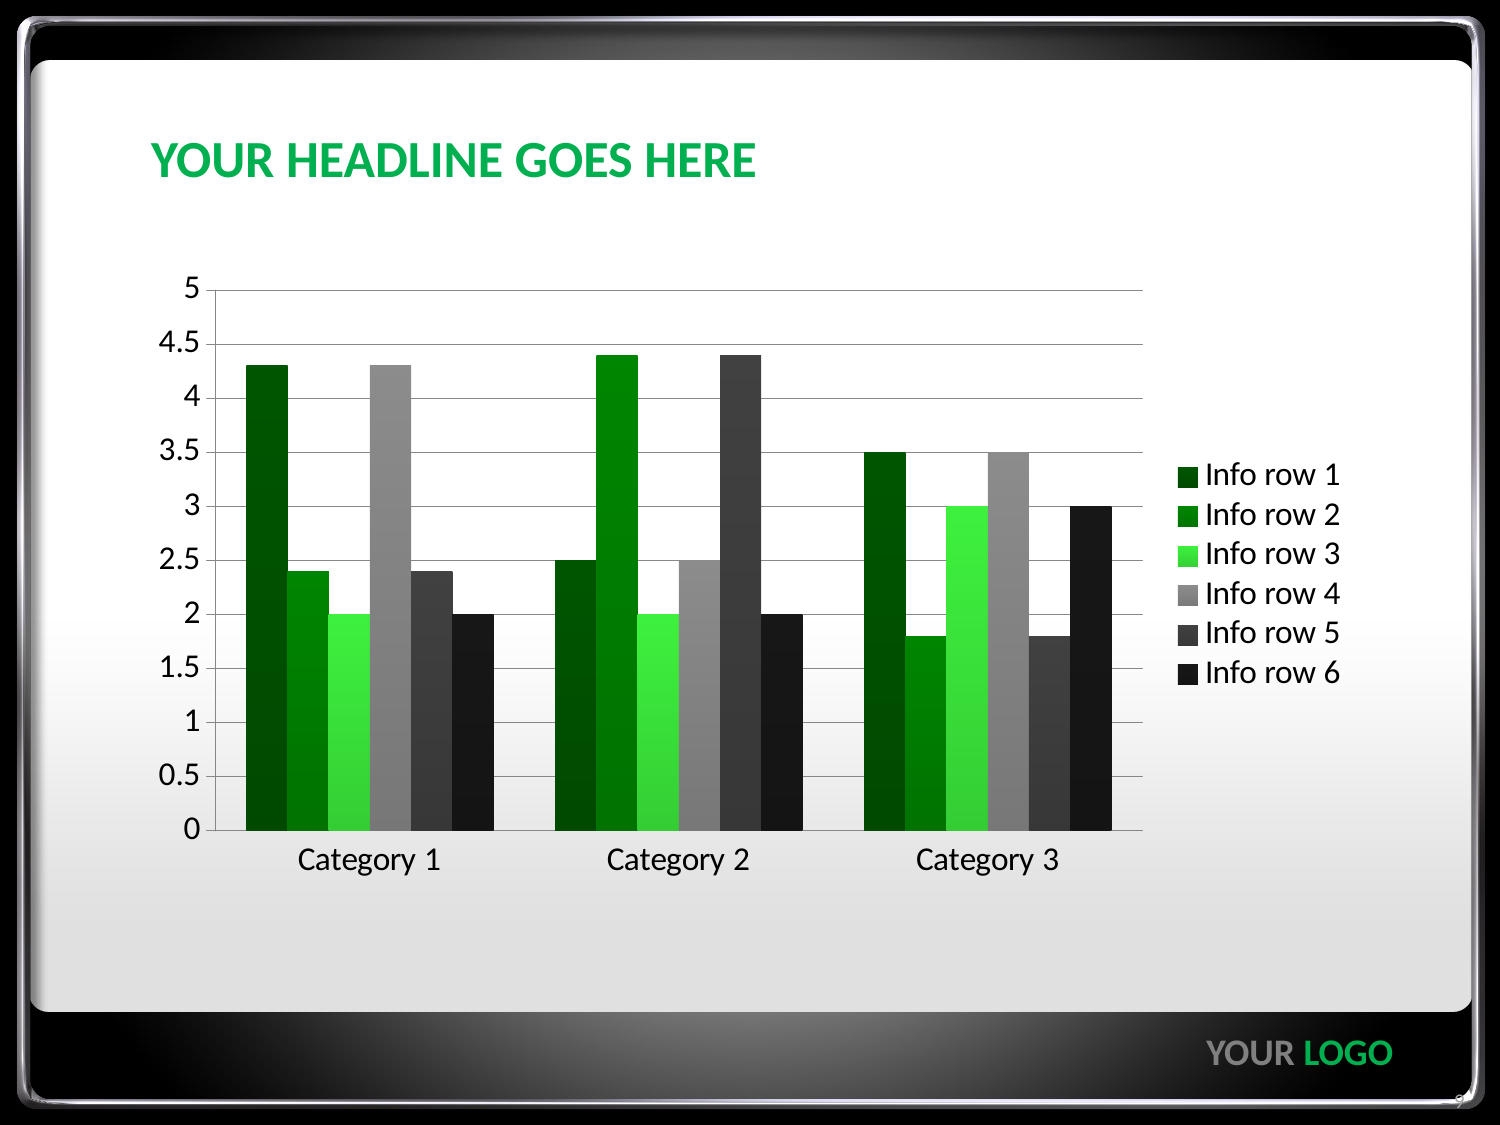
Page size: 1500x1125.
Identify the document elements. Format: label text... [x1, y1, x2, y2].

chart [133, 261, 1365, 892]
slide_number 9 [1409, 1079, 1480, 1125]
text_box YOUR LOGO [135, 1020, 1409, 1125]
title YOUR HEADLINE GOES HERE [135, 118, 1364, 201]
picture [0, 0, 1500, 1125]
